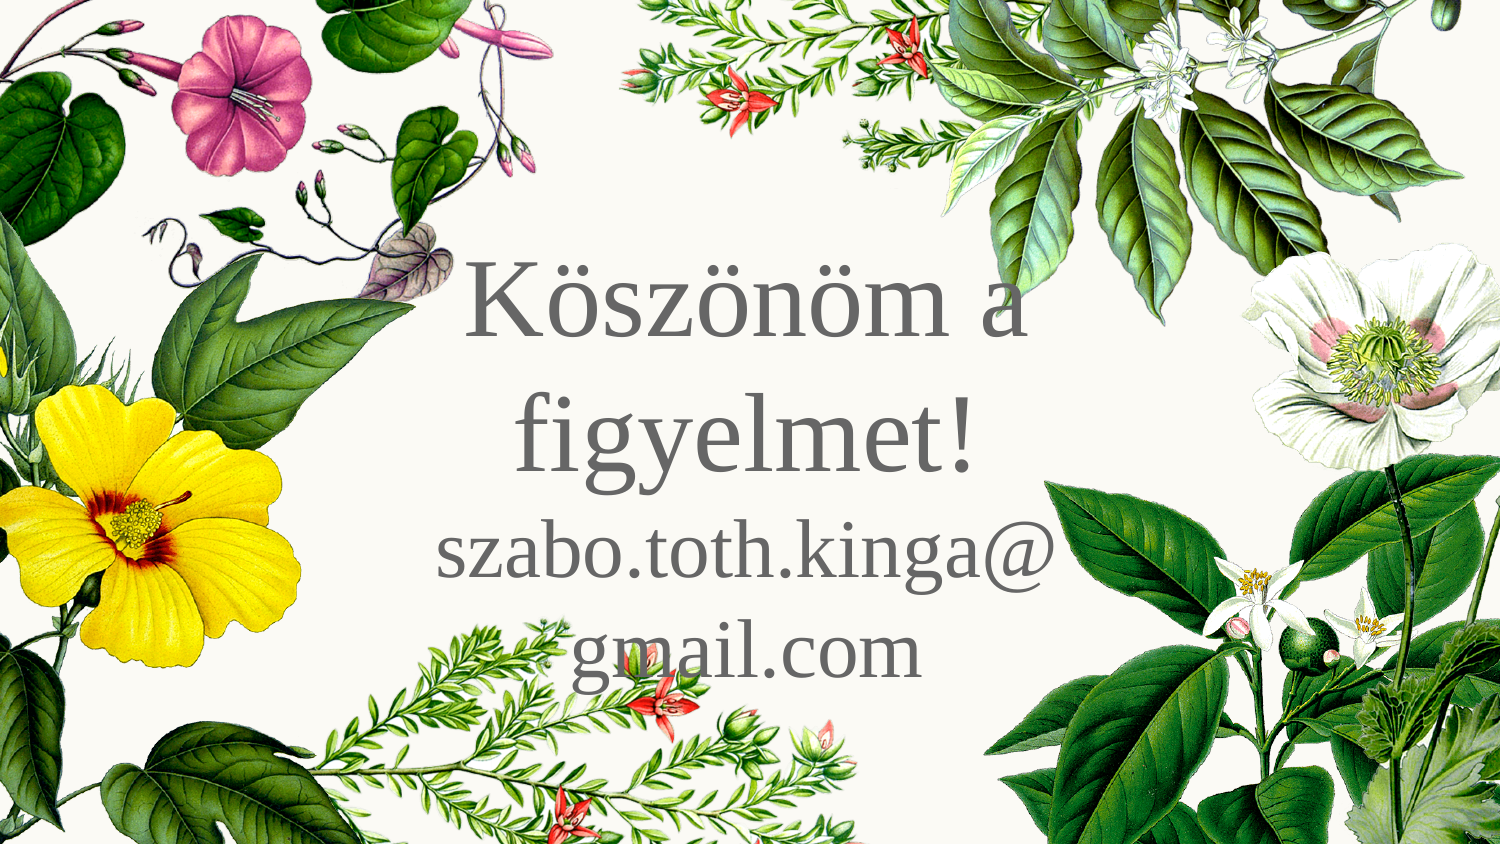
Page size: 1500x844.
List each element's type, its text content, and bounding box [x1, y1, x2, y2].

picture [619, 0, 921, 189]
picture [0, 0, 876, 844]
subtitle Köszönöm a figyelmet! szabo.toth.kinga@ gmail.com [348, 209, 1146, 486]
picture [922, 0, 1500, 844]
